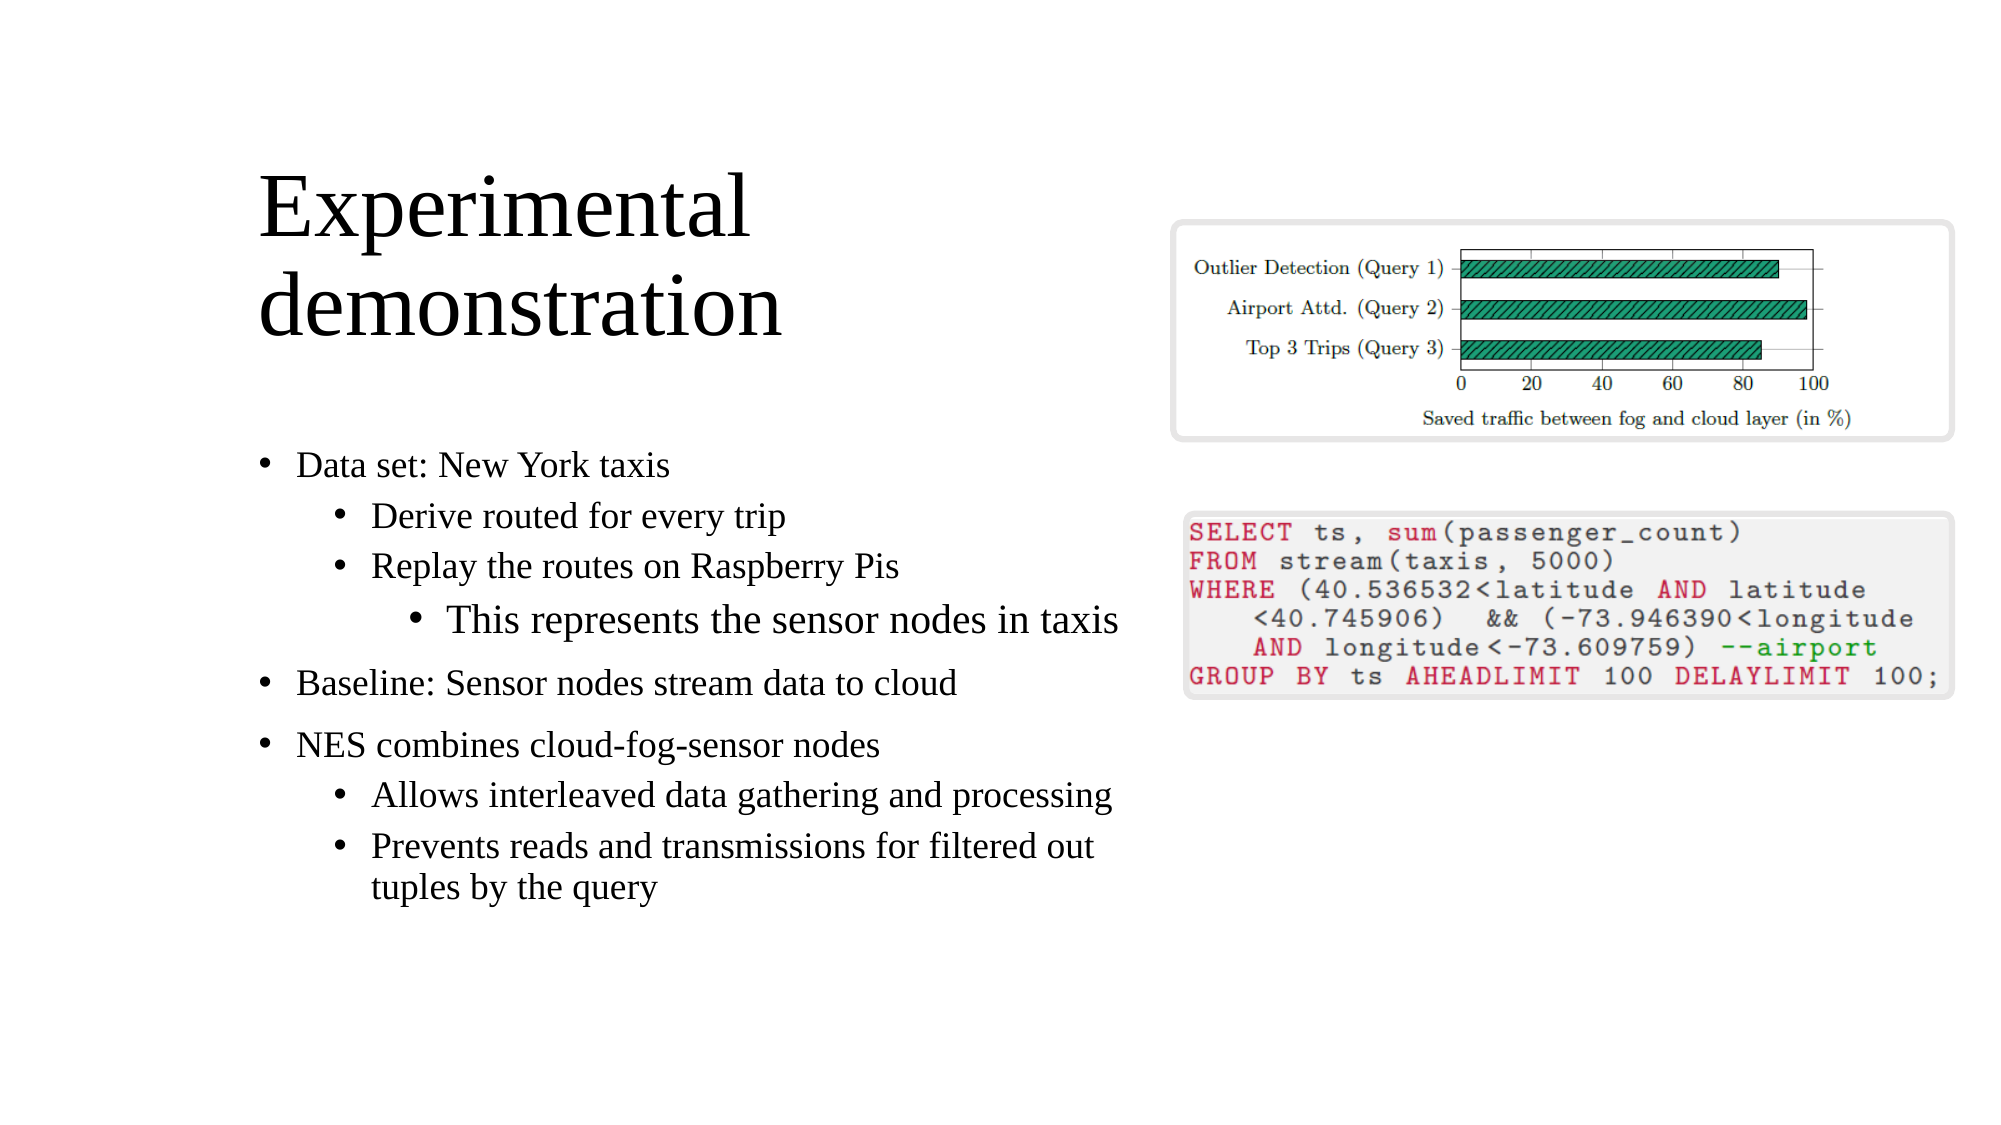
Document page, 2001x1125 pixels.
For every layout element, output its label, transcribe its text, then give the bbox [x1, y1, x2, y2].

picture [1186, 513, 1952, 697]
title Experimental demonstration [243, 112, 1187, 400]
picture [1173, 222, 1952, 440]
list Data set: New York taxis Derive routed for every trip Replay the routes on Raspberry Pis This represents the sensor nodes in taxis Baseline: Sensor nodes stream data to cloud NES combines cloud-fog-sensor nodes Allows interleaved data gathering and processing Prevents reads and transmissions for filtered out tuples by the query [243, 437, 1187, 950]
